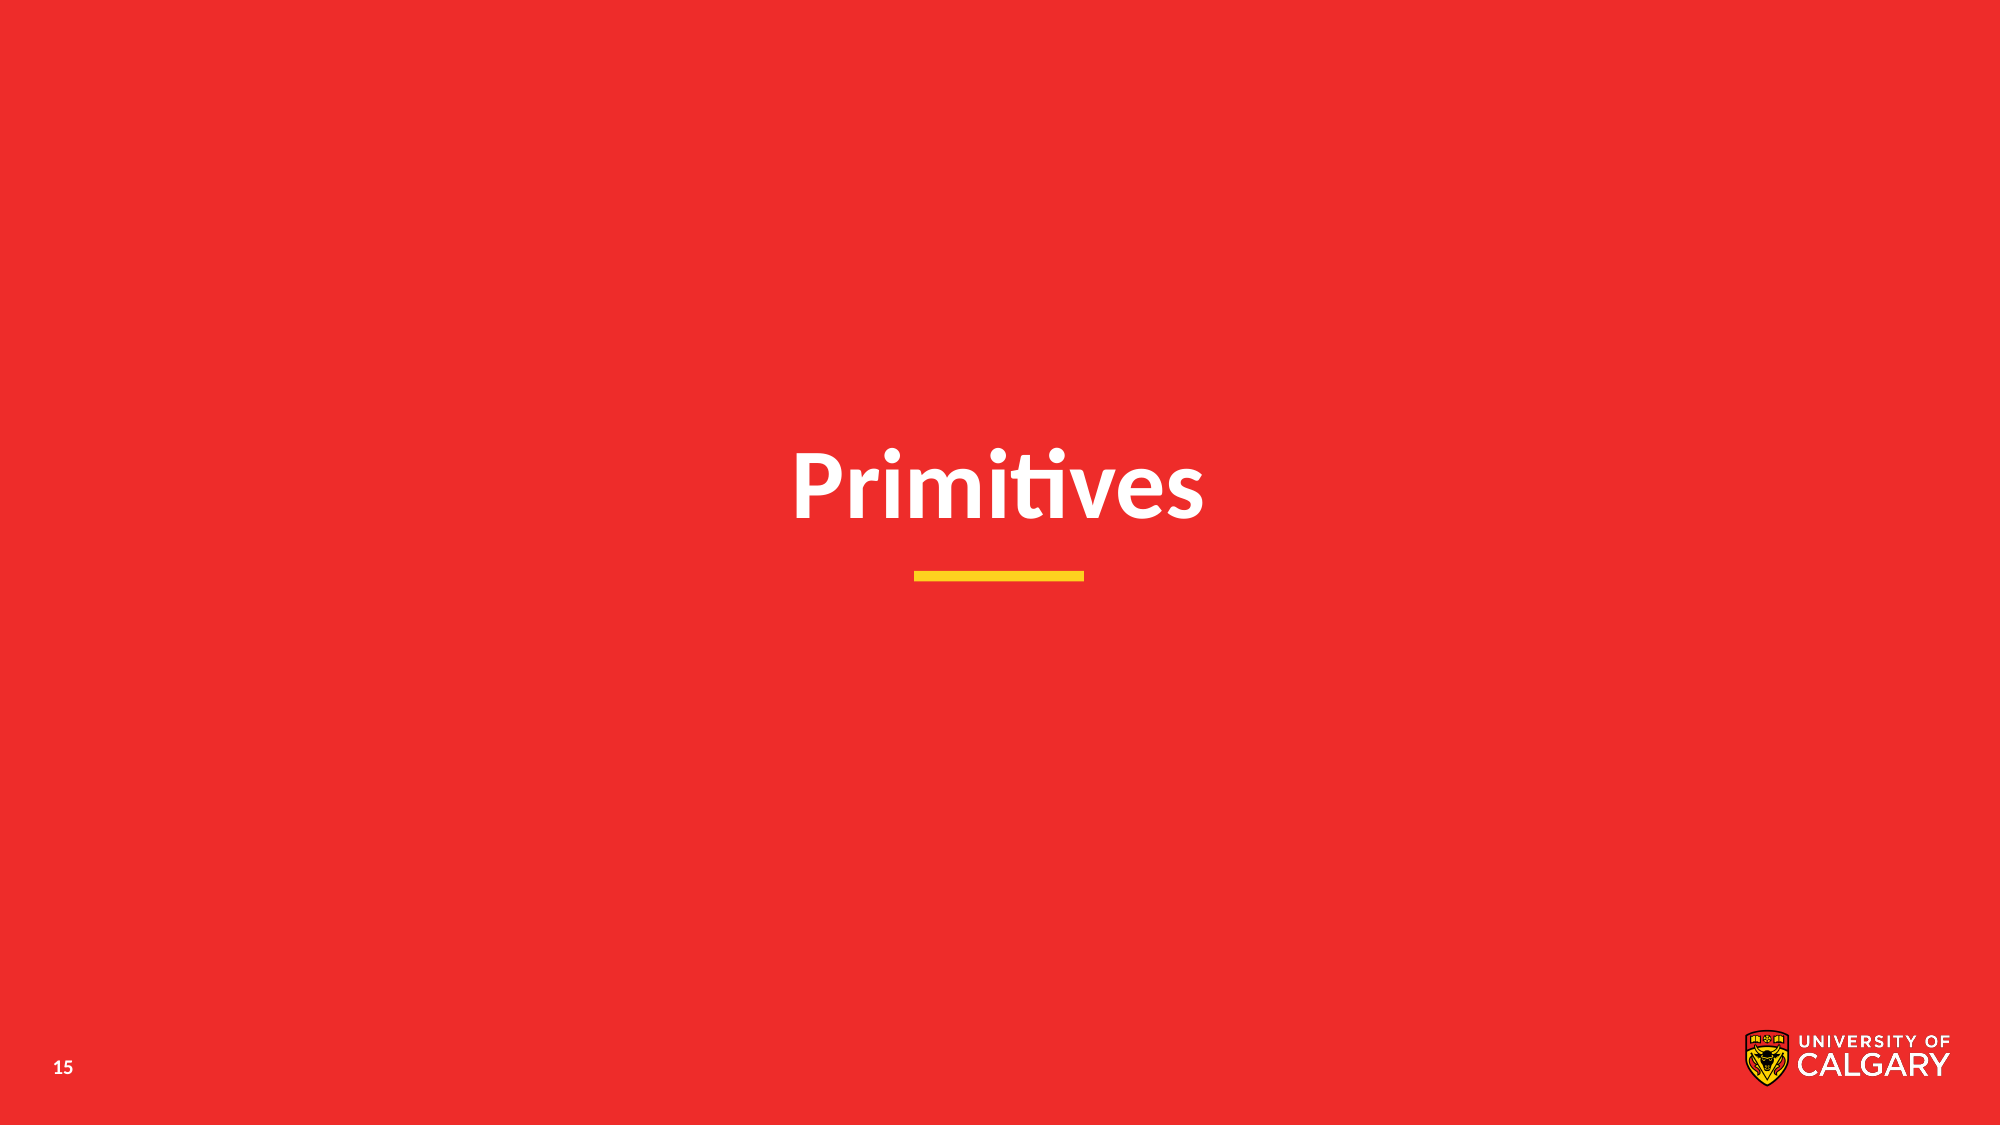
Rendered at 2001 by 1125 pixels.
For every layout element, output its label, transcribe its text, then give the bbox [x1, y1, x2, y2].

picture [1722, 1012, 1973, 1099]
title Primitives [136, 301, 1862, 548]
